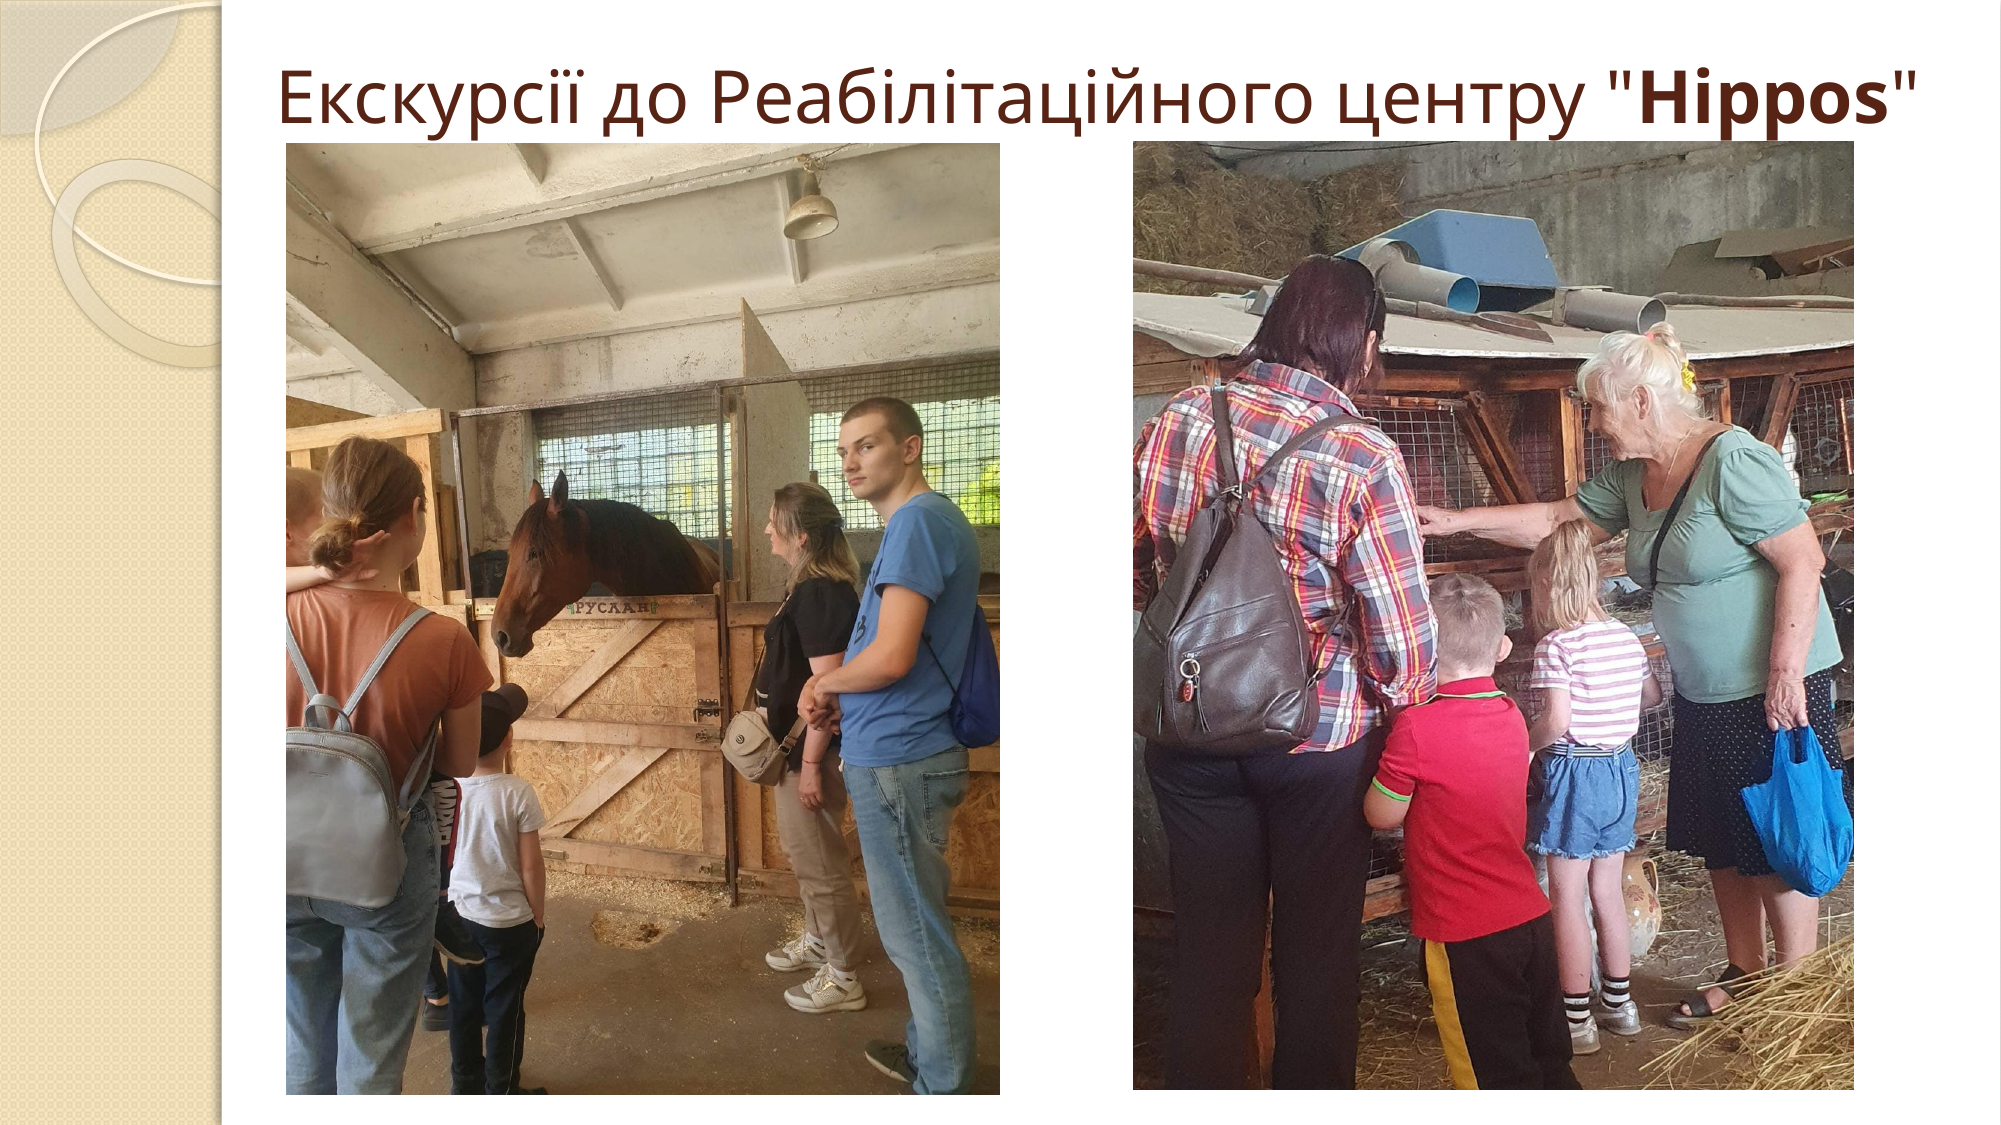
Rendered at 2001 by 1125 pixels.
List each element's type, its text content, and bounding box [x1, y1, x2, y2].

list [1132, 141, 1854, 1090]
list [286, 143, 1000, 1095]
title Екскурсії до Реабілітаційного центру "Hippos" [260, 0, 1954, 188]
